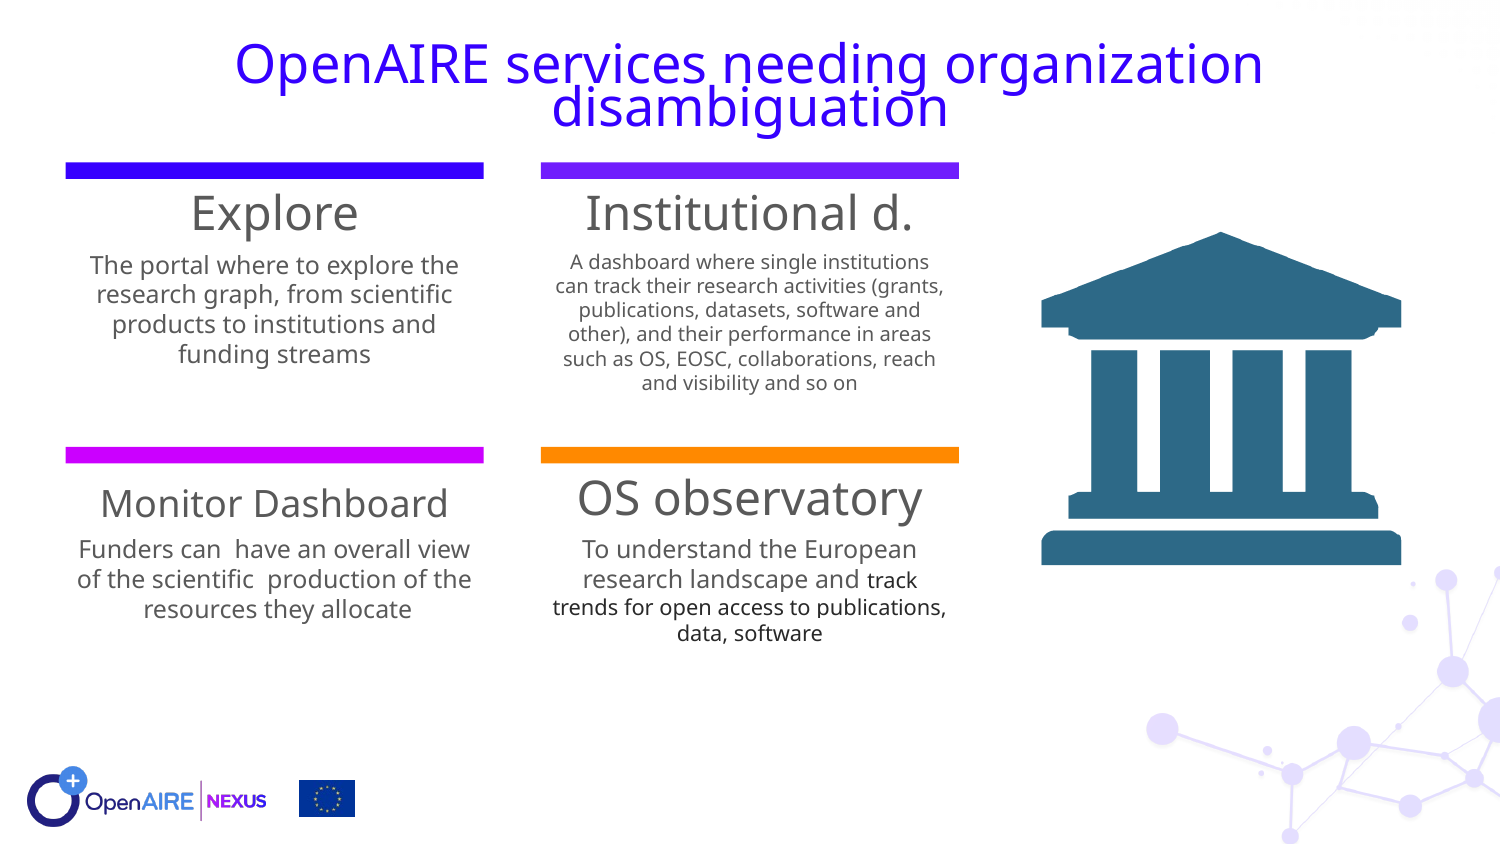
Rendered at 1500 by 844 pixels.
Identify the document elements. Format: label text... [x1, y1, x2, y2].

picture [983, 0, 1500, 844]
list Explore [65, 178, 484, 241]
list OS observatory [540, 463, 960, 526]
picture [299, 780, 355, 817]
list The portal where to explore the research graph, from scientific products to institutions and funding streams [65, 241, 484, 401]
list A dashboard where single institutions can track their research activities (grants, publications, datasets, software and other), and their performance in areas such as OS, EOSC, collaborations, reach and visibility and so on [540, 241, 960, 401]
list Institutional d. [540, 178, 960, 241]
picture [27, 766, 266, 827]
list To understand the European research landscape and track trends for open access to publications, data, software [540, 526, 960, 685]
list Monitor Dashboard [65, 463, 484, 526]
list OpenAIRE services needing organization disambiguation [66, 32, 1435, 135]
list Funders can have an overall view of the scientific production of the resources they allocate [65, 526, 484, 685]
